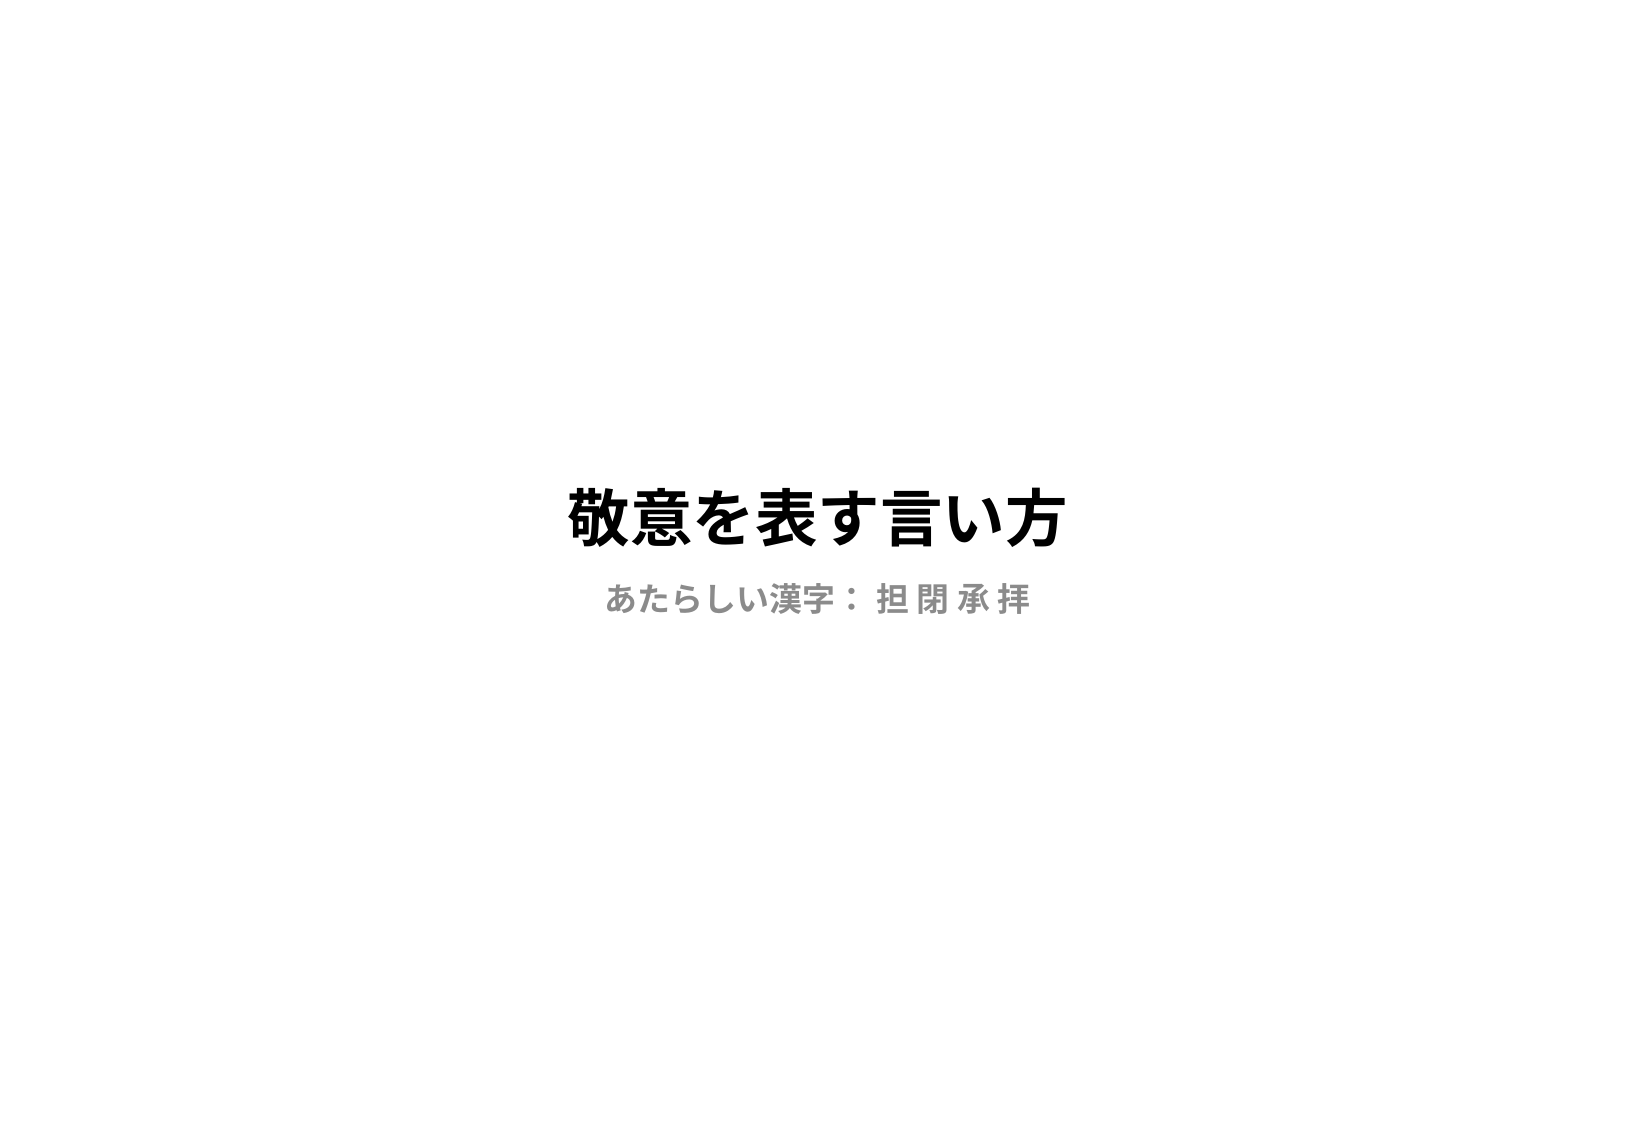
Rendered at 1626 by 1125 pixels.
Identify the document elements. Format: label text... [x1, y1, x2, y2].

title 敬意を表す言い方 [256, 471, 1379, 563]
list あたらしい漢字： 担 閉 承 拝 [200, 570, 1435, 626]
